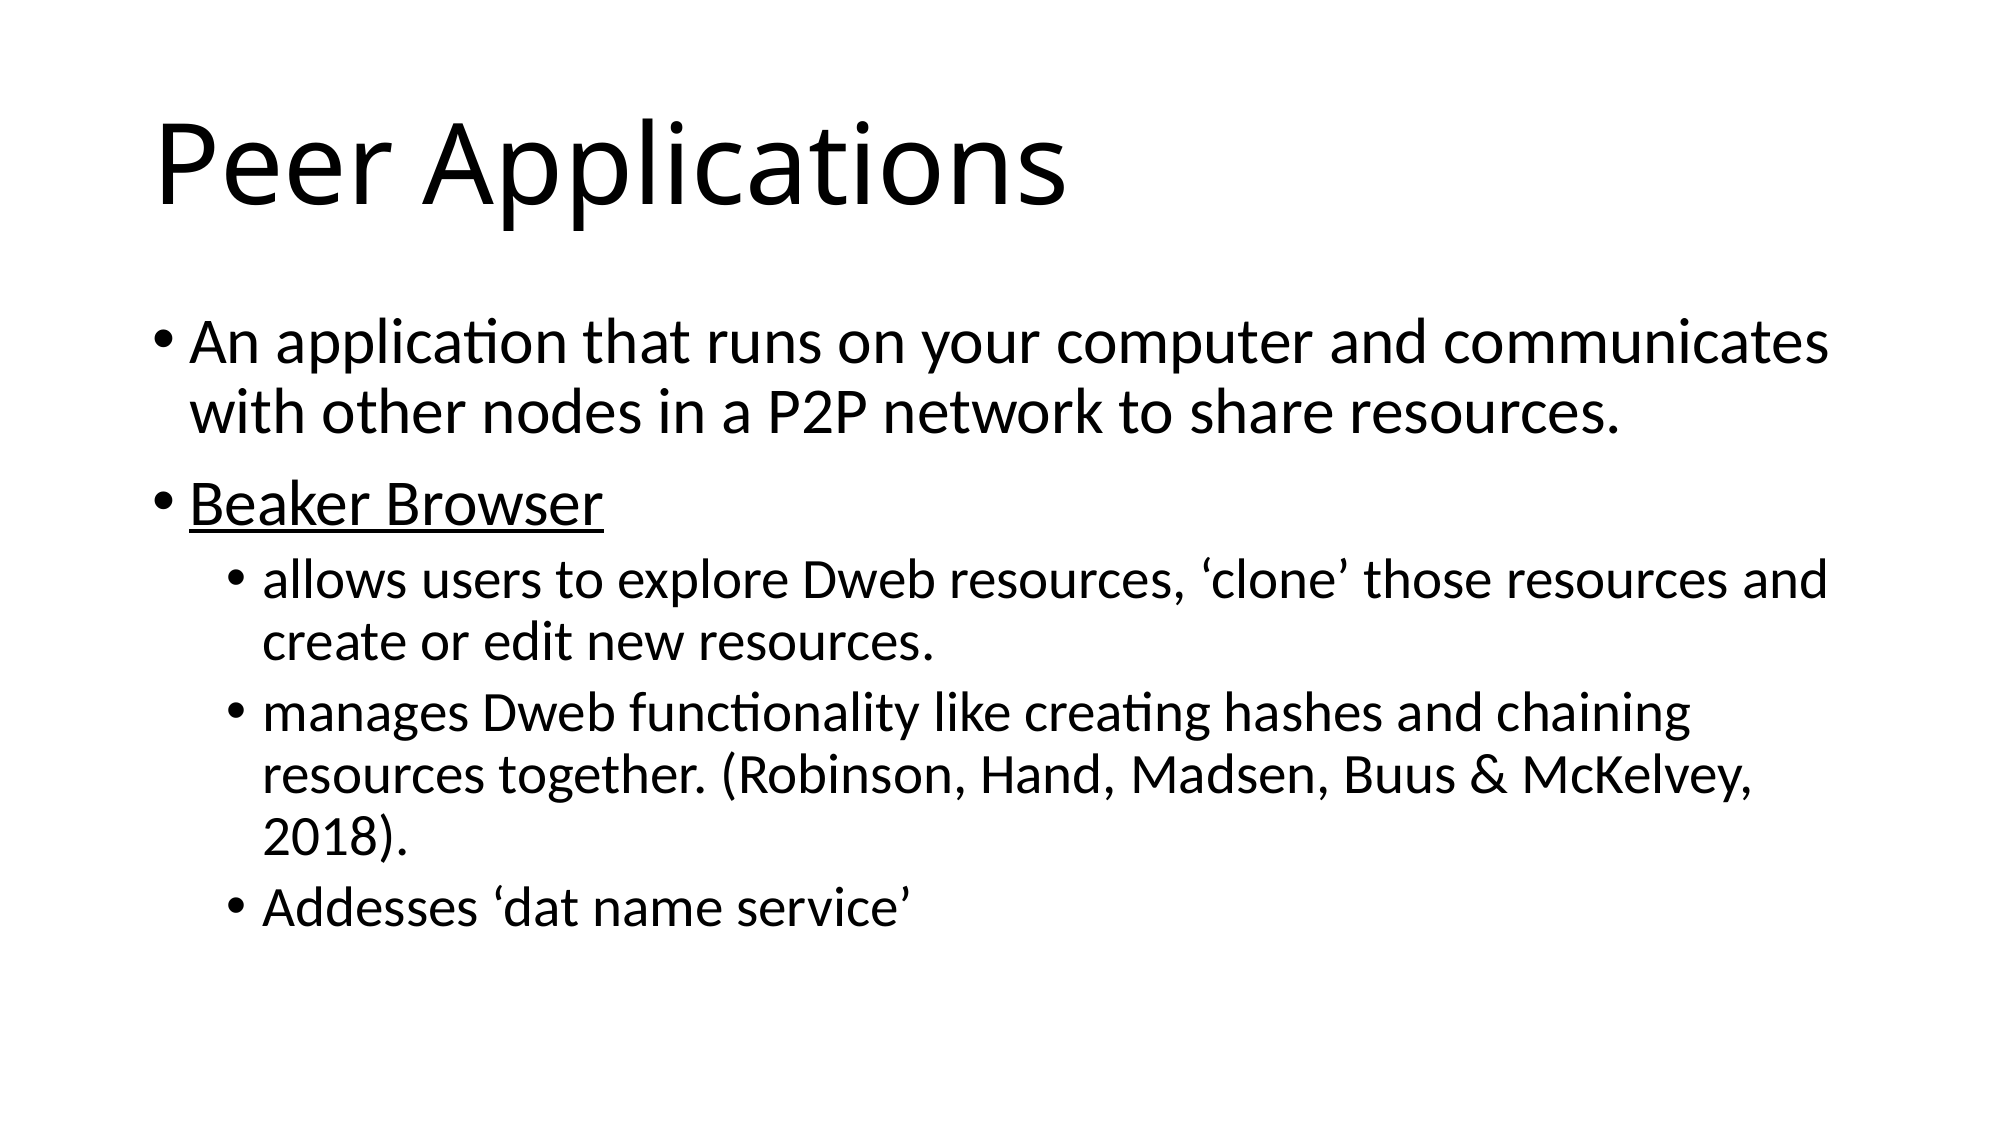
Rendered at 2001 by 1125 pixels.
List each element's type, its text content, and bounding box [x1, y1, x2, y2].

title Peer Applications [137, 59, 1863, 278]
list An application that runs on your computer and communicates with other nodes in a P2P network to share resources. Beaker Browser allows users to explore Dweb resources, ‘clone’ those resources and create or edit new resources. manages Dweb functionality like creating hashes and chaining resources together. (Robinson, Hand, Madsen, Buus & McKelvey, 2018). Addesses ‘dat name service’ [137, 299, 1863, 1014]
